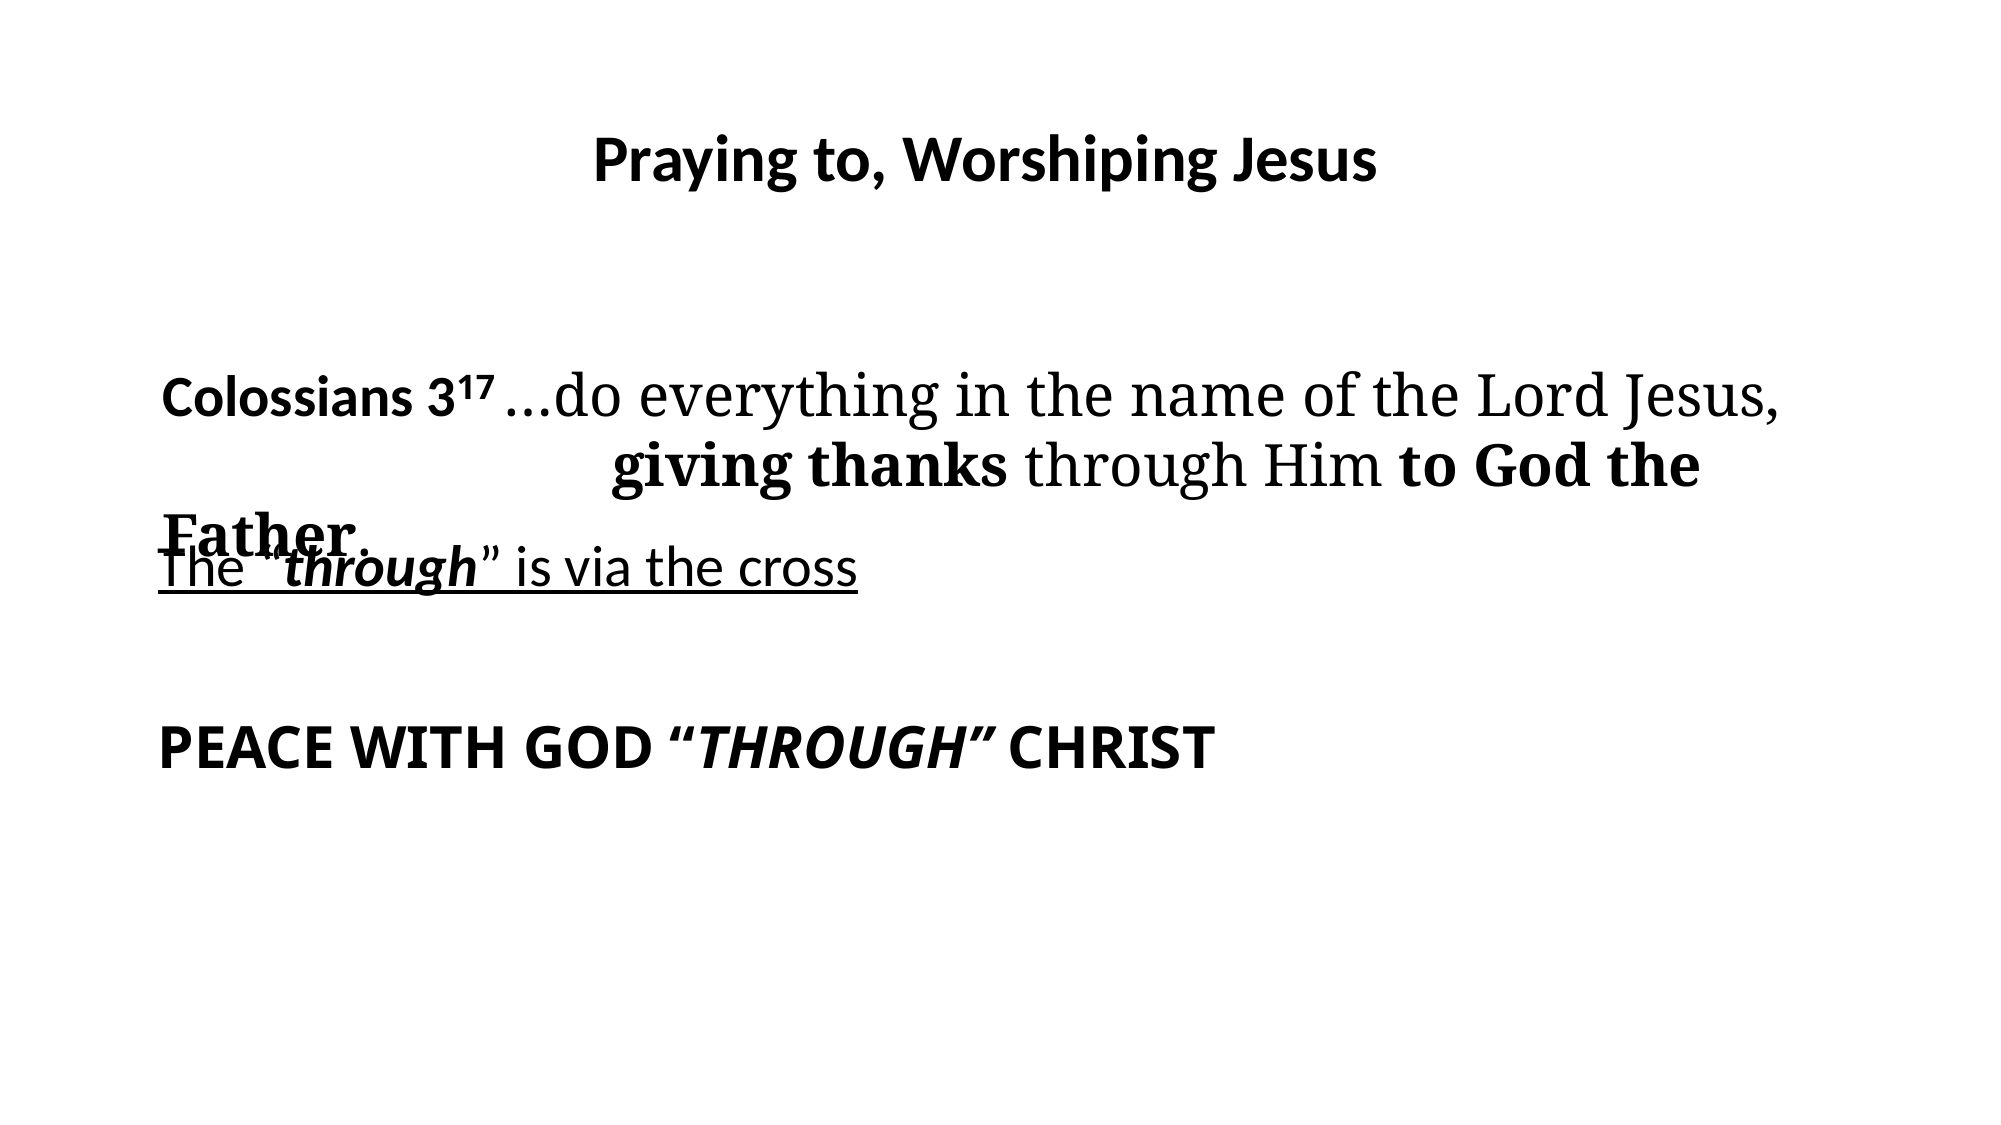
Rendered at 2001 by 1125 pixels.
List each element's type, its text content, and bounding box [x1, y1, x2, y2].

text_box The “through” is via the cross PEACE WITH GOD “THROUGH” CHRIST [143, 515, 1608, 788]
text_box Colossians 317 …do everything in the name of the Lord Jesus, giving thanks through Him to God the Father. [147, 221, 1861, 576]
text_box Praying to, Worshiping Jesus [416, 107, 1556, 203]
